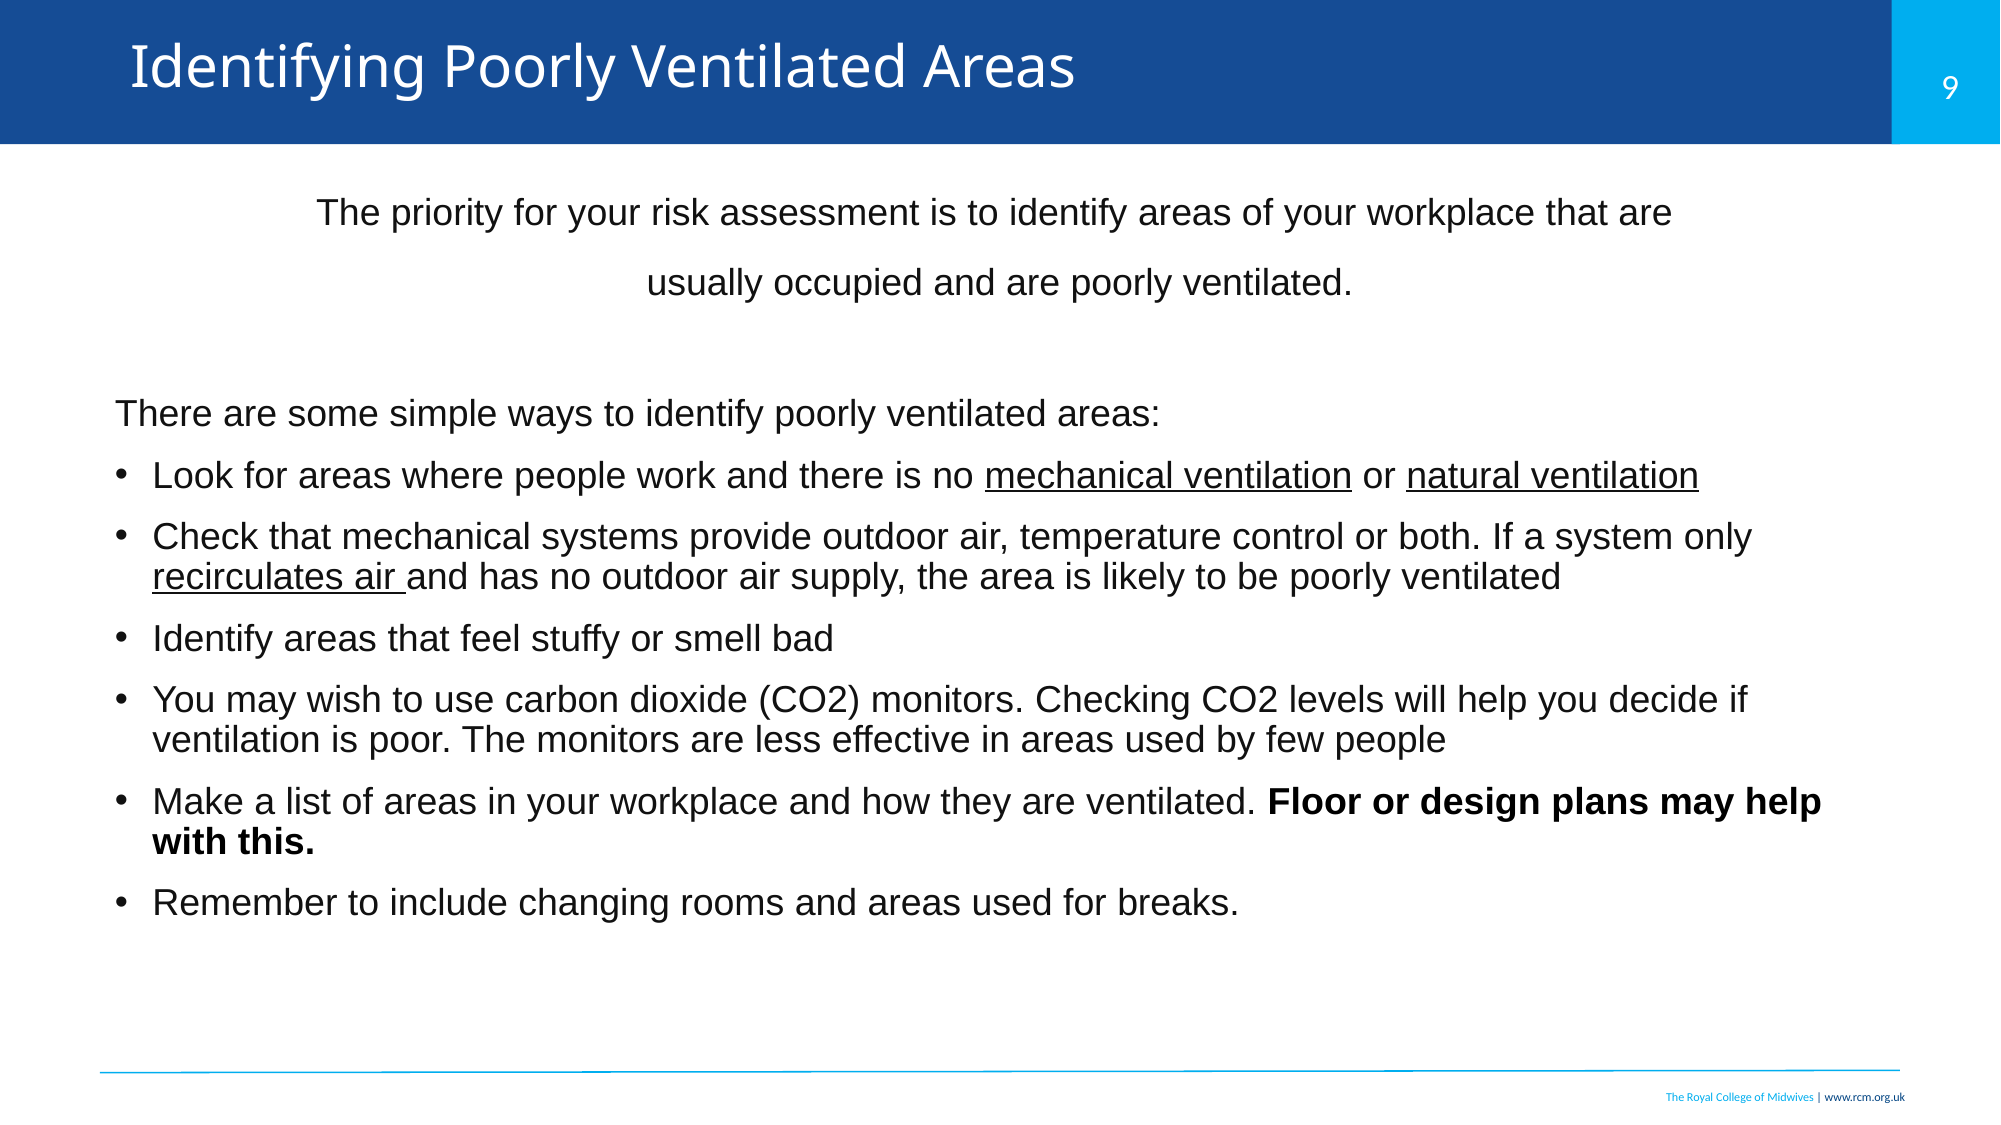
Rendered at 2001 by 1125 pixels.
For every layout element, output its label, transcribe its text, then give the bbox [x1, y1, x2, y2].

picture [1787, 1095, 1794, 1101]
list The priority for your risk assessment is to identify areas of your workplace that are usually occupied and are poorly ventilated. There are some simple ways to identify poorly ventilated areas: Look for areas where people work and there is no mechanical ventilation or natural ventilation Check that mechanical systems provide outdoor air, temperature control or both. If a system only recirculates air and has no outdoor air supply, the area is likely to be poorly ventilated Identify areas that feel stuffy or smell bad You may wish to use carbon dioxide (CO2) monitors. Checking CO2 levels will help you decide if ventilation is poor. The monitors are less effective in areas used by few people Make a list of areas in your workplace and how they are ventilated. Floor or design plans may help with this. Remember to include changing rooms and areas used for breaks. [99, 175, 1900, 1020]
picture [1740, 1095, 1751, 1103]
picture [1716, 1093, 1722, 1101]
title Identifying Poorly Ventilated Areas [99, 31, 1900, 175]
picture [1780, 1093, 1786, 1101]
picture [1666, 1093, 1677, 1101]
picture [1699, 1095, 1704, 1103]
